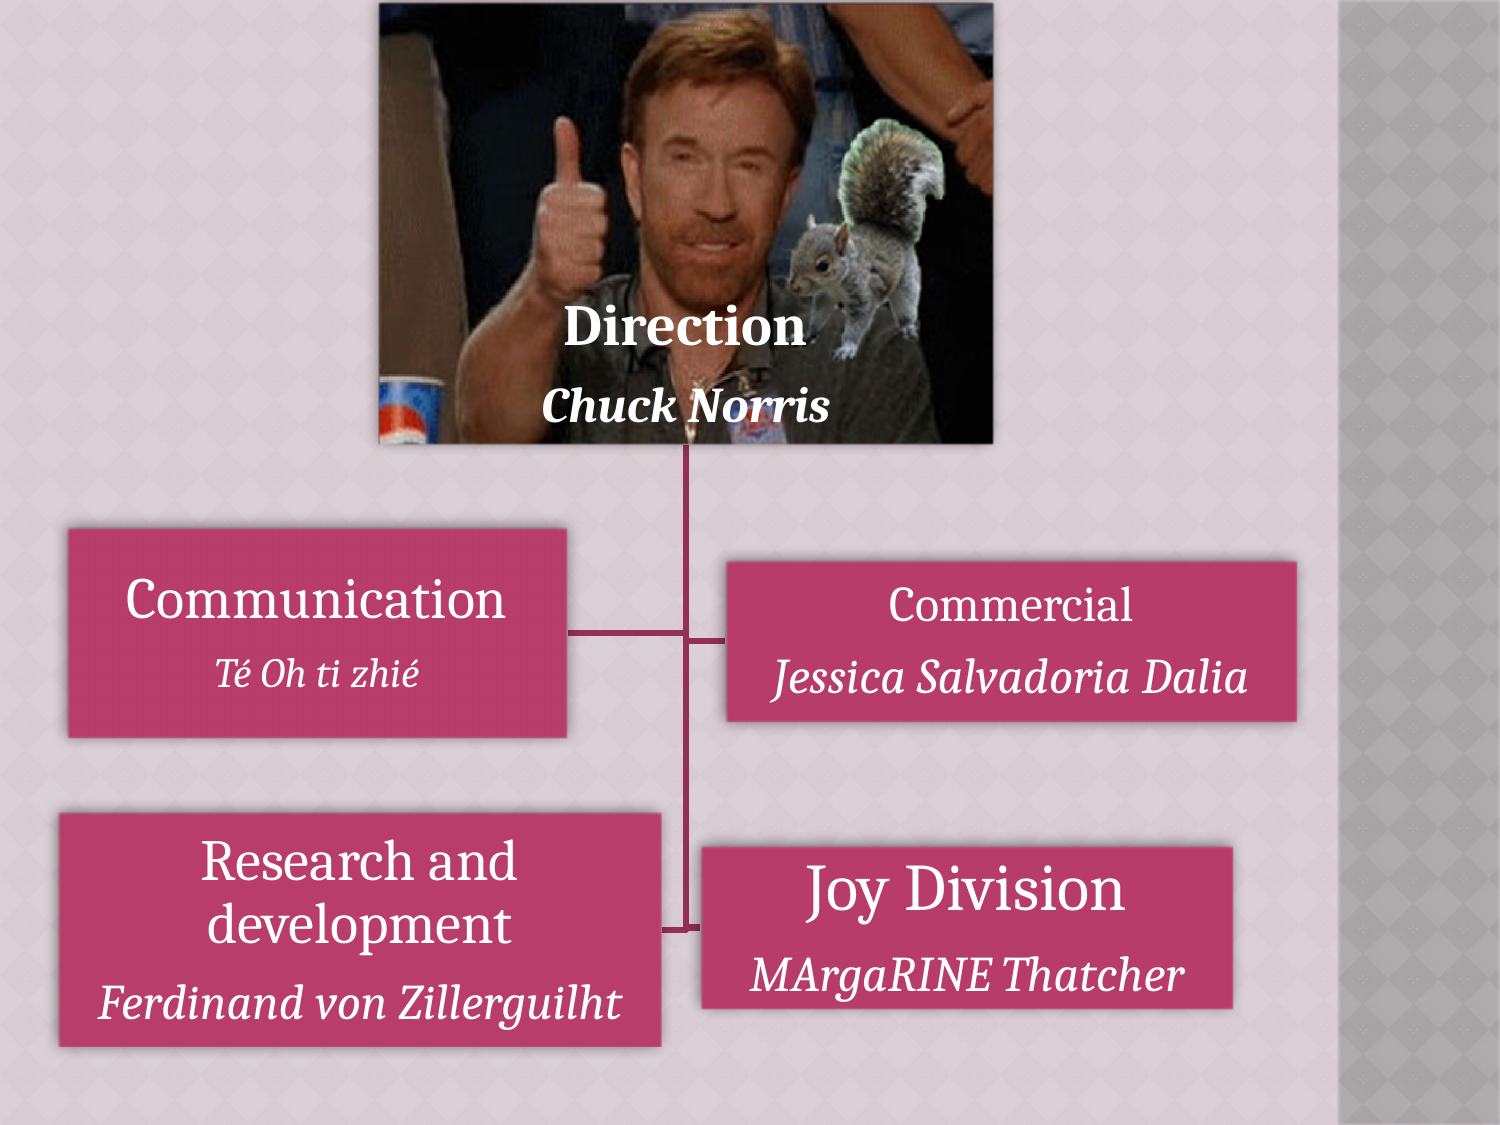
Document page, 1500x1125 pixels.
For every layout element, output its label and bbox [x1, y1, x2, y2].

list [3, 3, 1338, 1068]
